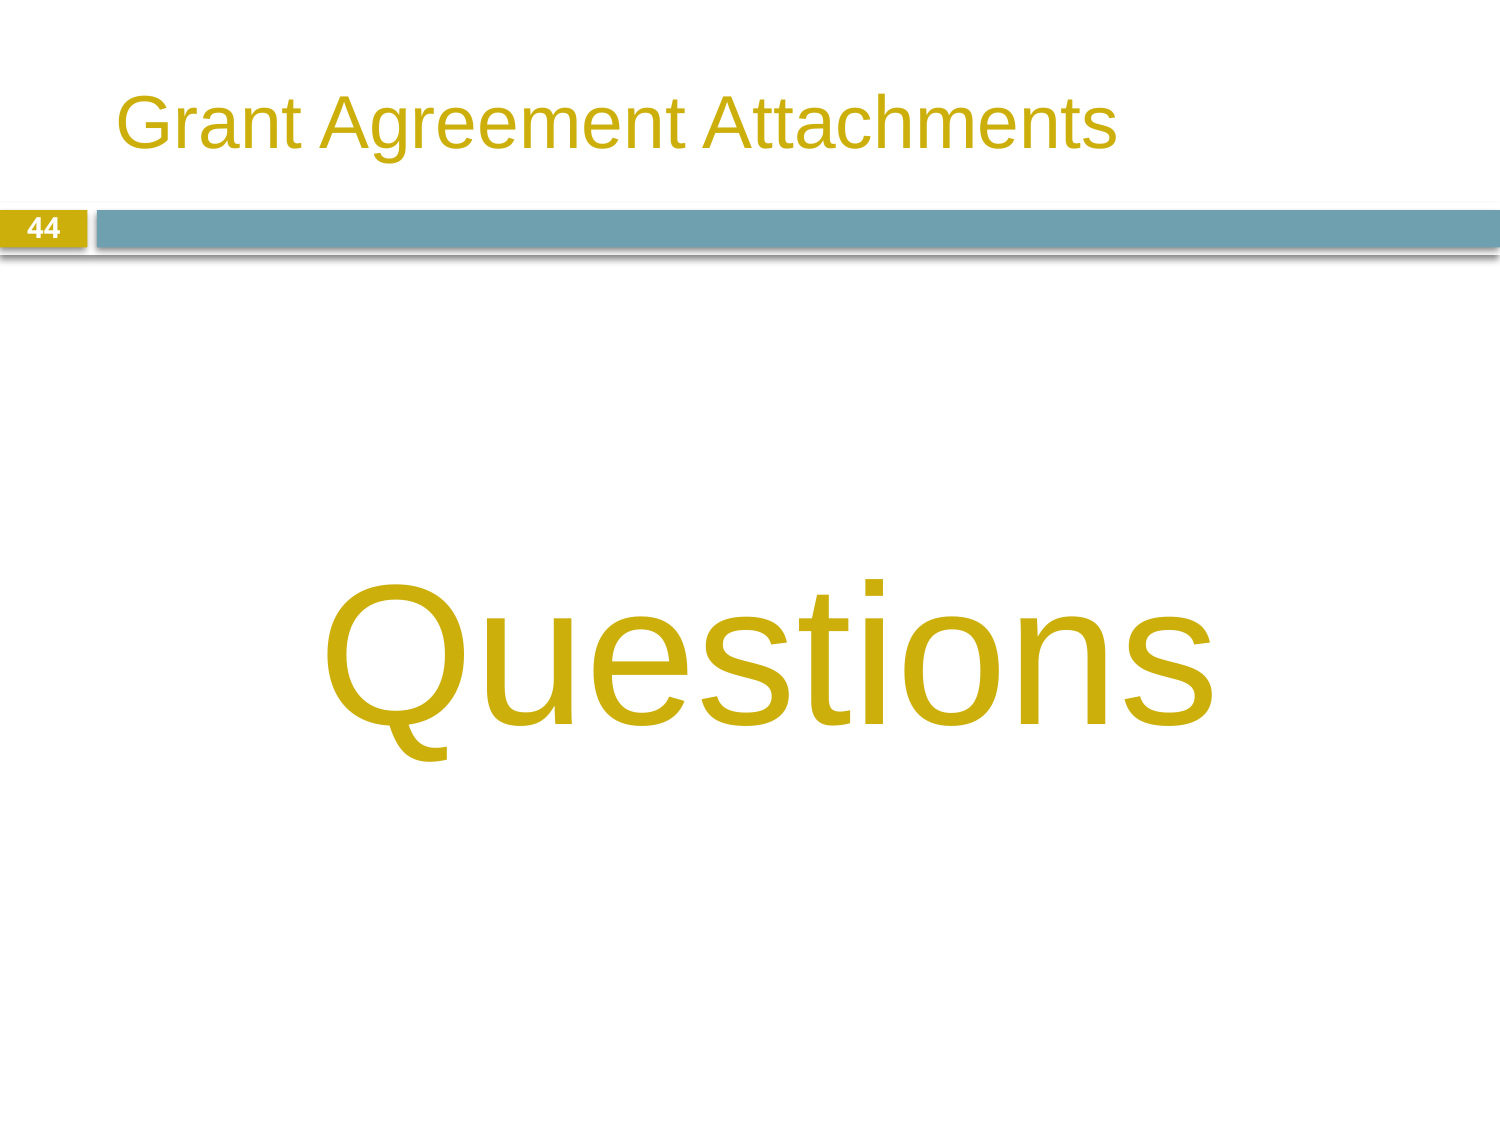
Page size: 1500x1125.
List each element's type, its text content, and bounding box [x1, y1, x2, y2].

title Grant Agreement Attachments [100, 37, 1438, 200]
list Questions [100, 262, 1438, 1000]
slide_number 44 [0, 208, 88, 249]
